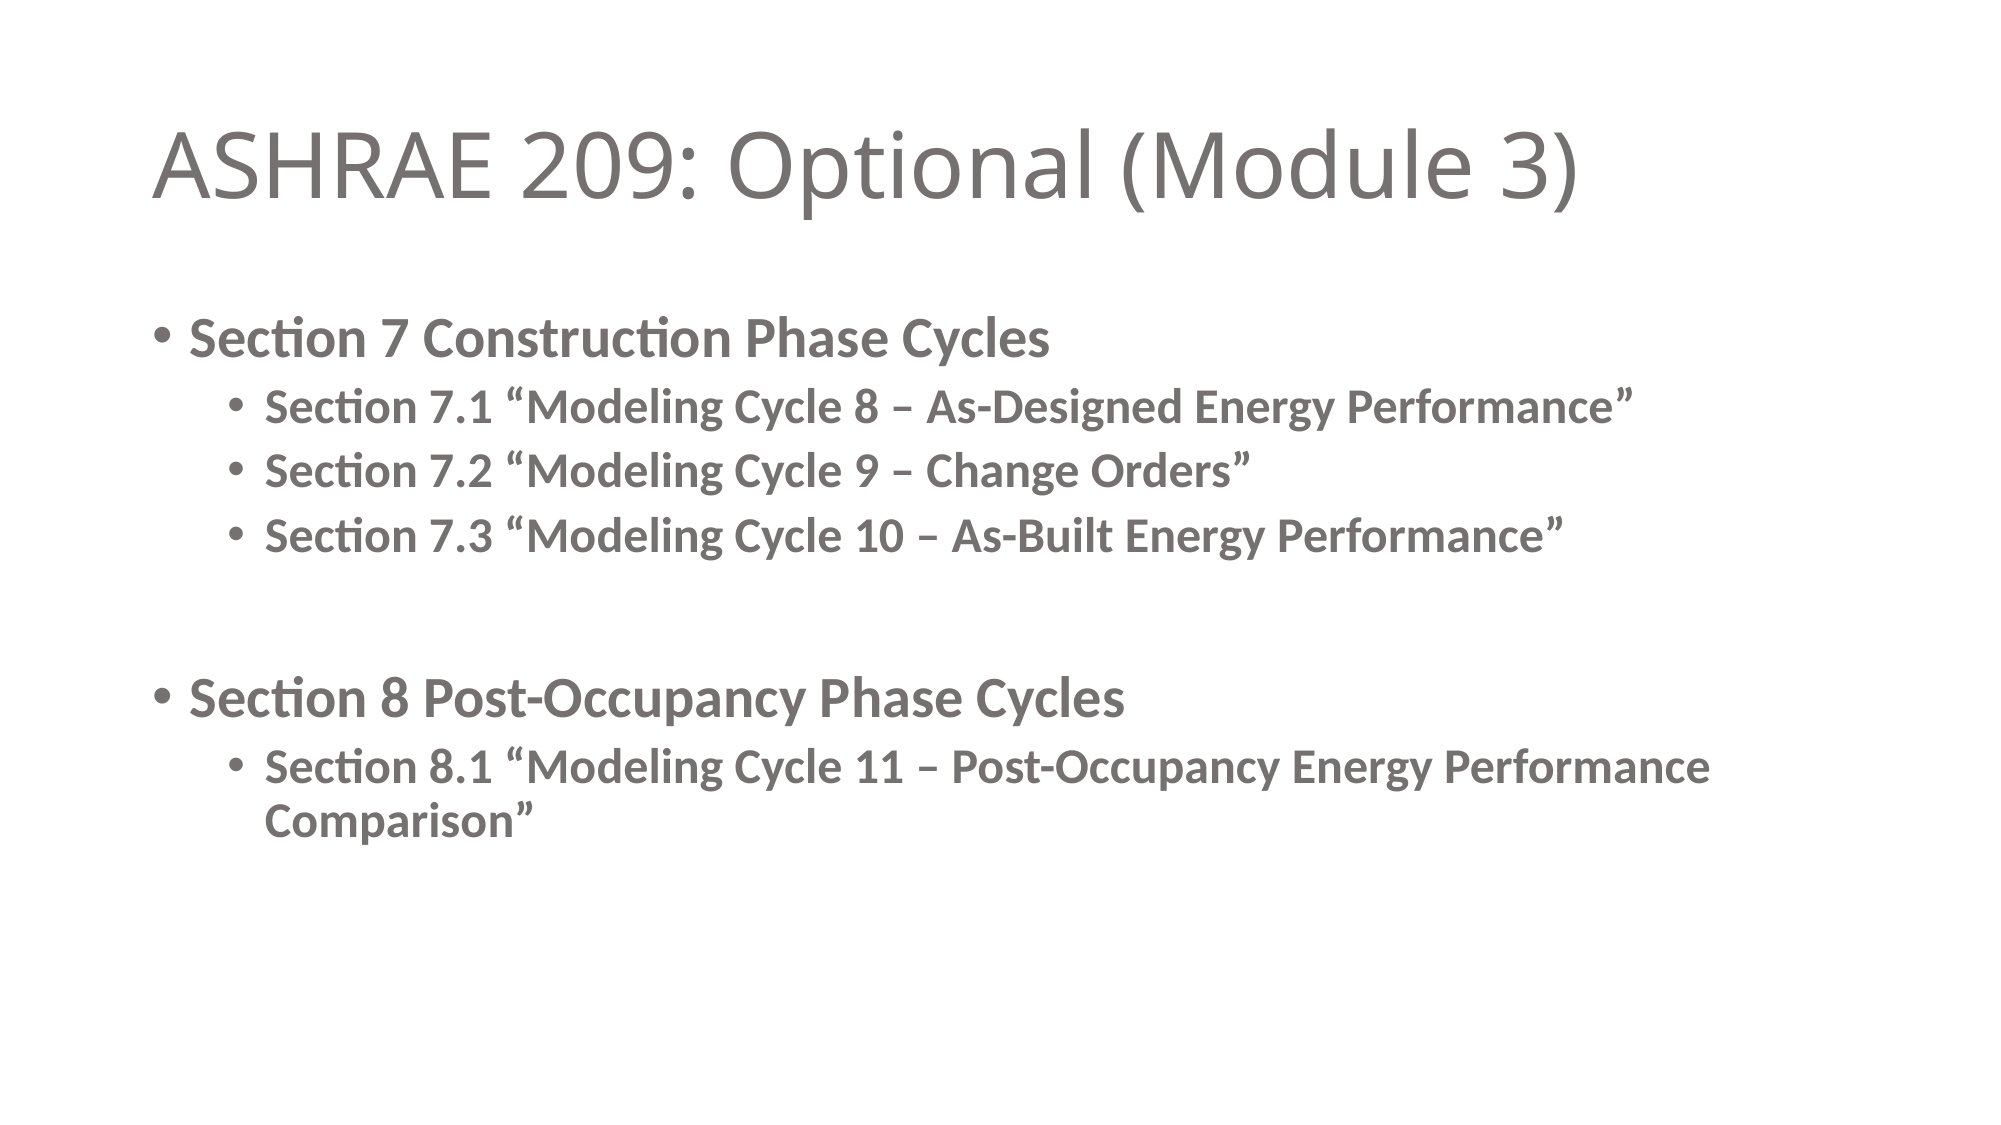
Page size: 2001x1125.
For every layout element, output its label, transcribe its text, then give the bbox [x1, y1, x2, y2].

list Section 7 Construction Phase Cycles Section 7.1 “Modeling Cycle 8 – As-Designed Energy Performance” Section 7.2 “Modeling Cycle 9 – Change Orders” Section 7.3 “Modeling Cycle 10 – As-Built Energy Performance” Section 8 Post-Occupancy Phase Cycles Section 8.1 “Modeling Cycle 11 – Post-Occupancy Energy Performance Comparison” [137, 299, 1863, 1014]
title ASHRAE 209: Optional (Module 3) [137, 59, 1863, 278]
